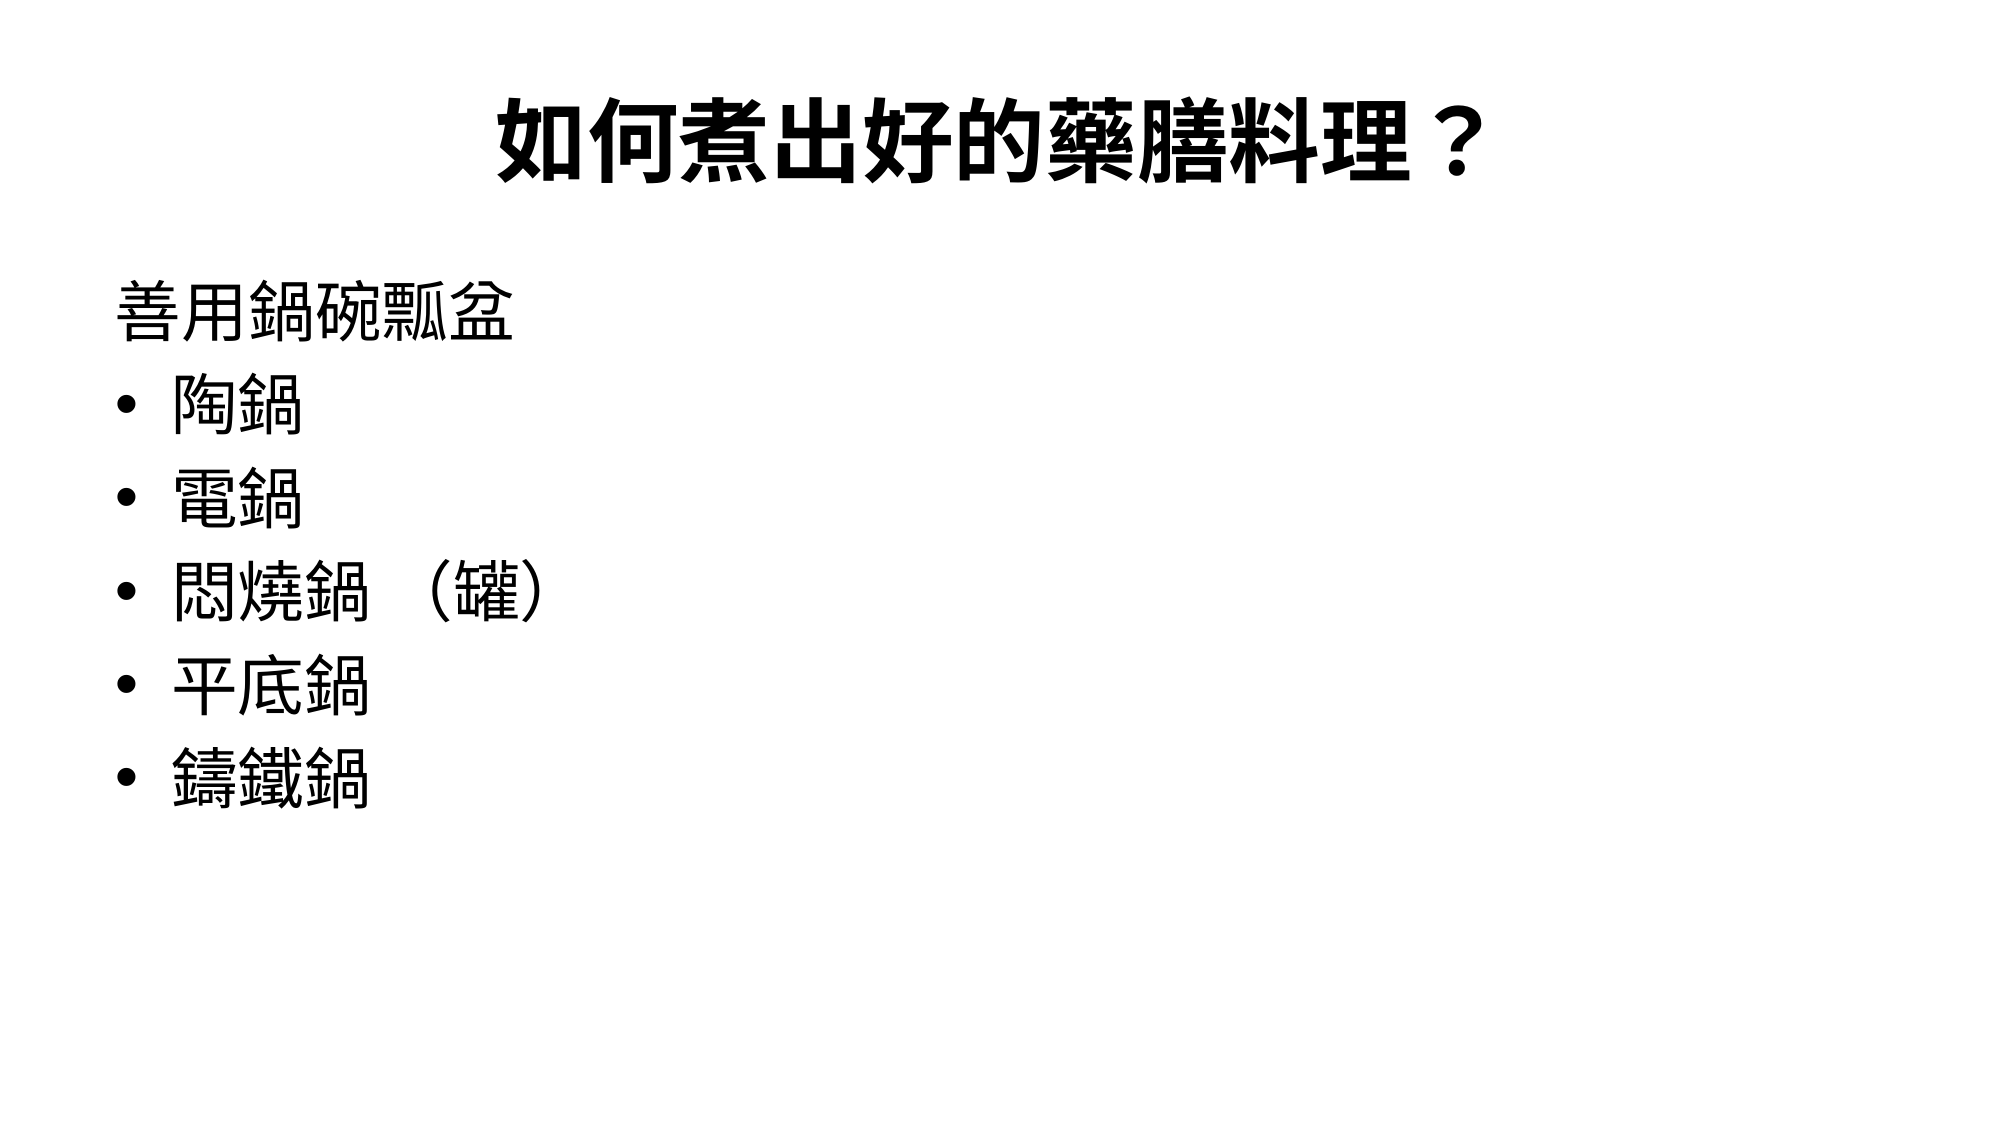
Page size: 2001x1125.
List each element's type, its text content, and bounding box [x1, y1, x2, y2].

list 善用鍋碗瓢盆 陶鍋 電鍋 悶燒鍋 （罐） 平底鍋 鑄鐵鍋 [99, 262, 1900, 1005]
title 如何煮出好的藥膳料理？ [99, 45, 1900, 233]
